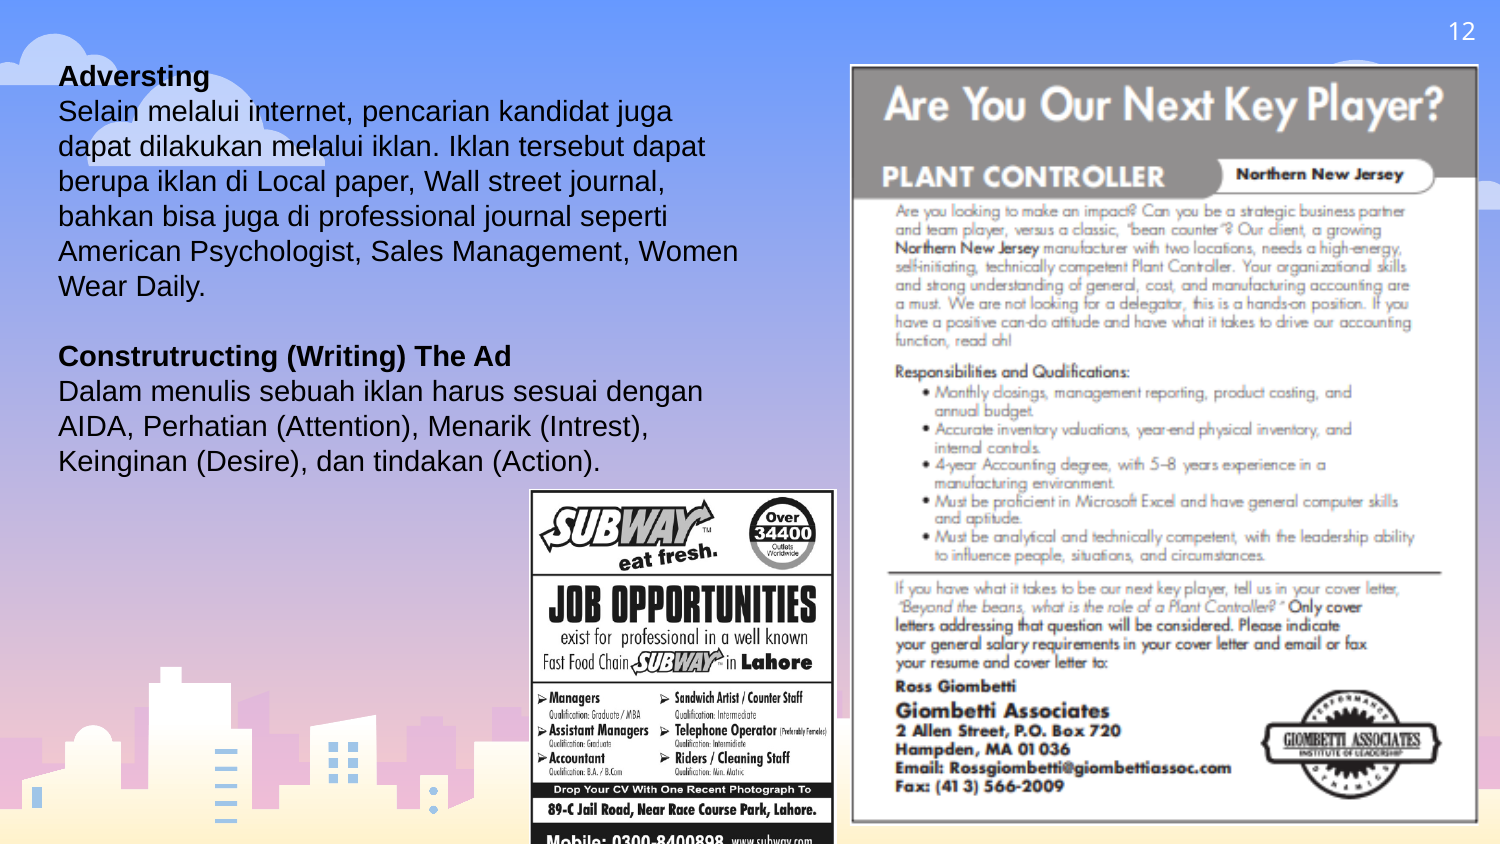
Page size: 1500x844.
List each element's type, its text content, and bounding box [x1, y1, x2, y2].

text_box Adversting Selain melalui internet, pencarian kandidat juga dapat dilakukan melalui iklan. Iklan tersebut dapat berupa iklan di Local paper, Wall street journal, bahkan bisa juga di professional journal seperti American Psychologist, Sales Management, Women Wear Daily. Construtructing (Writing) The Ad Dalam menulis sebuah iklan harus sesuai dengan AIDA, Perhatian (Attention), Menarik (Intrest), Keinginan (Desire), dan tindakan (Action). [43, 50, 765, 485]
picture [849, 64, 1479, 826]
slide_number 12 [1400, 0, 1491, 65]
picture [529, 489, 837, 844]
